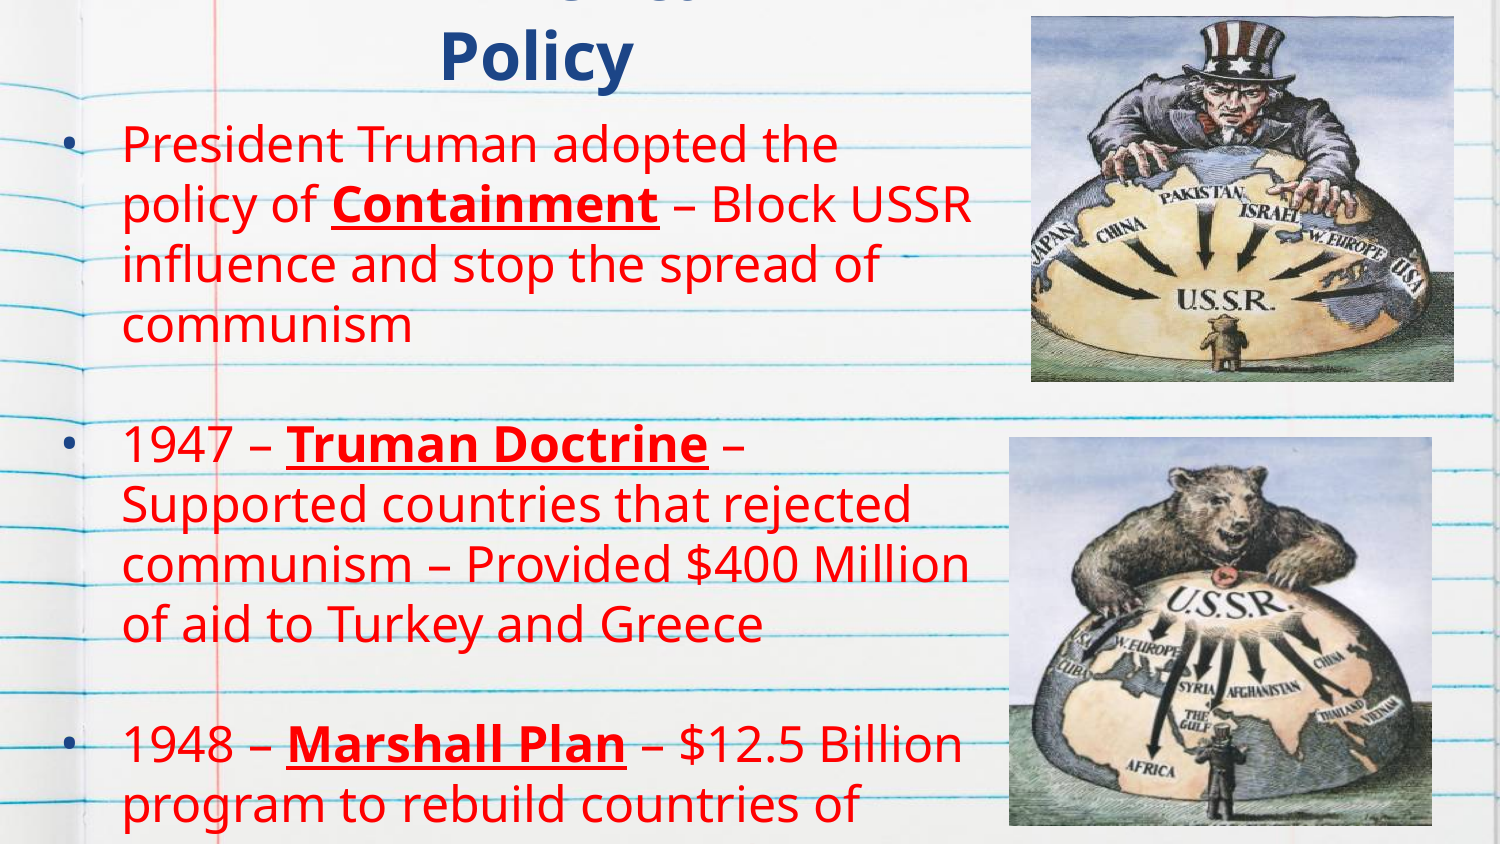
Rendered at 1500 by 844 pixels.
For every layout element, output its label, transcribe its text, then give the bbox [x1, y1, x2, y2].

picture [0, 0, 1500, 844]
title American Policy [438, 16, 926, 94]
list President Truman adopted the policy of Containment – Block USSR influence and stop the spread of communism 1947 – Truman Doctrine – Supported countries that rejected communism – Provided $400 Million of aid to Turkey and Greece 1948 – Marshall Plan – $12.5 Billion program to rebuild countries of Western Countries – Aimed to promote democracy [46, 112, 990, 795]
